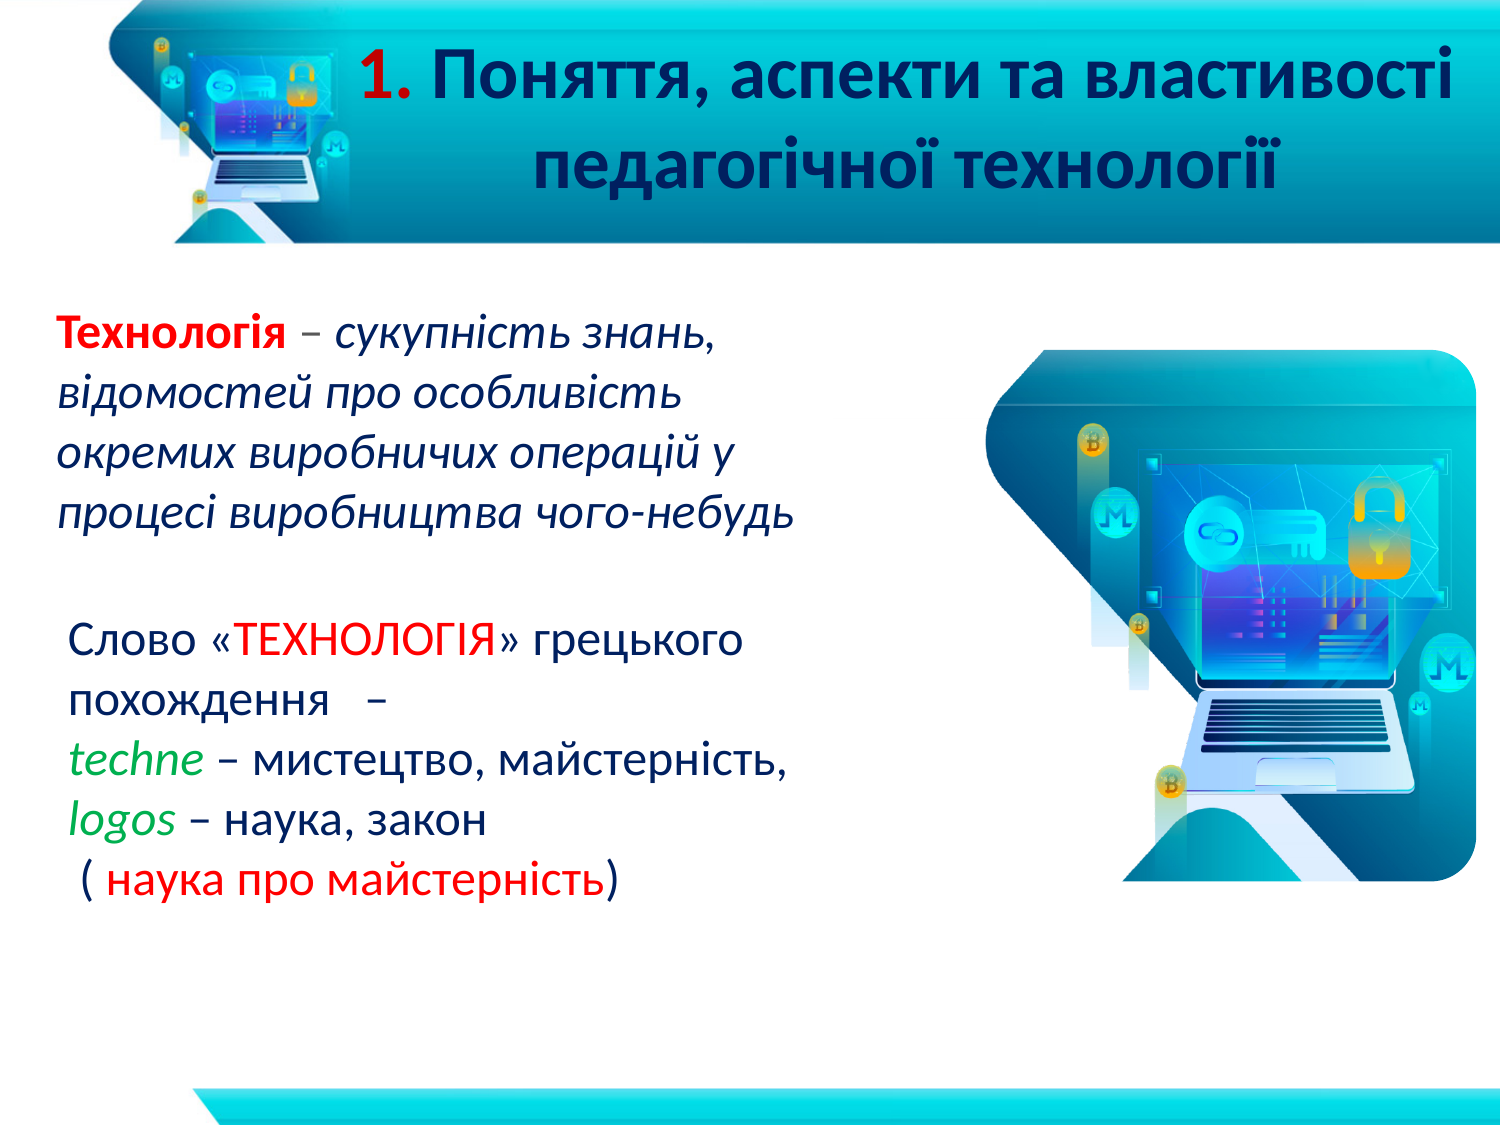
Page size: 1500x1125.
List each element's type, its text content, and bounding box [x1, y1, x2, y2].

title 1. Поняття, аспекти та властивості педагогічної технології [336, 19, 1477, 208]
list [832, 349, 1477, 882]
list Технологія – сукупність знань, відомостей про особливість окремих виробничих операцій у процесі виробництва чого-небудь [41, 290, 833, 587]
picture [0, 0, 1500, 1125]
text_box Слово «ТЕХНОЛОГІЯ» грецького похождення – techne – мистецтво, майстерність, logos – наука, закон ( наука про майстерність) [51, 596, 835, 915]
